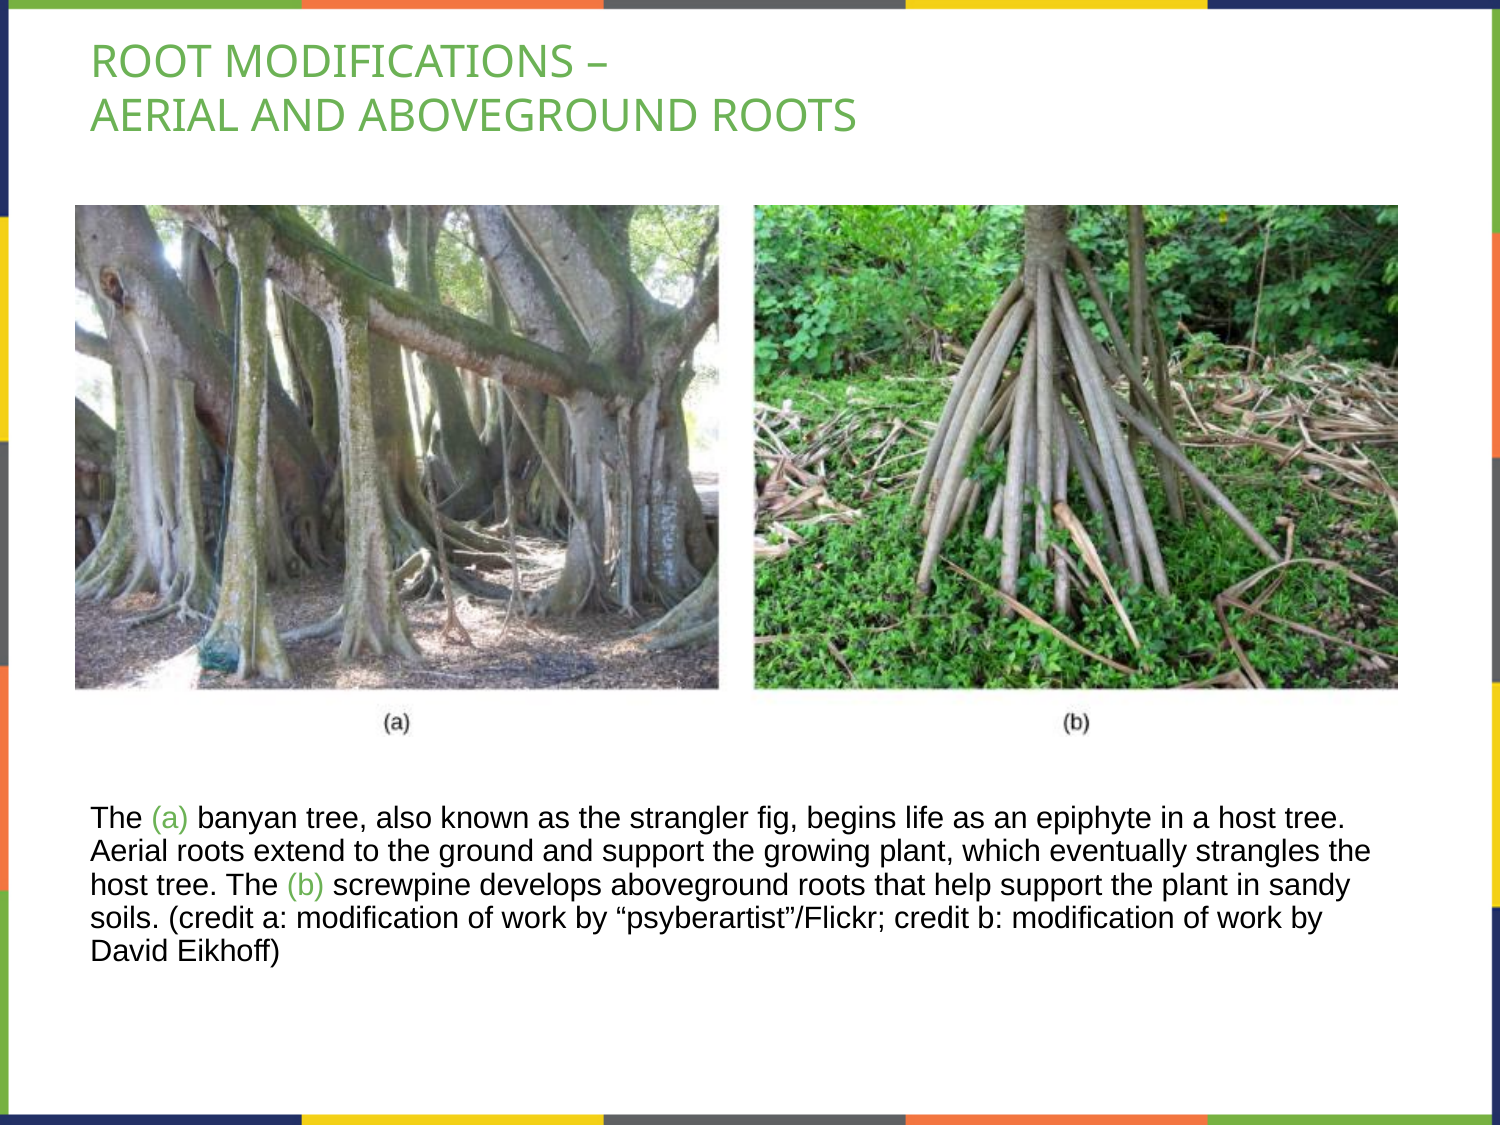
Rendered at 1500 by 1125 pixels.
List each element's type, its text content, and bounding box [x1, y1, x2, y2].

picture [0, 0, 1500, 1125]
title ROOT MODIFICATIONS – AERIAL AND ABOVEGROUND ROOTS [75, 39, 1398, 148]
list The (a) banyan tree, also known as the strangler fig, begins life as an epiphyte in a host tree. Aerial roots extend to the ground and support the growing plant, which eventually strangles the host tree. The (b) screwpine develops aboveground roots that help support the plant in sandy soils. (credit a: modification of work by “psyberartist”/Flickr; credit b: modification of work by David Eikhoff) [75, 794, 1398, 986]
